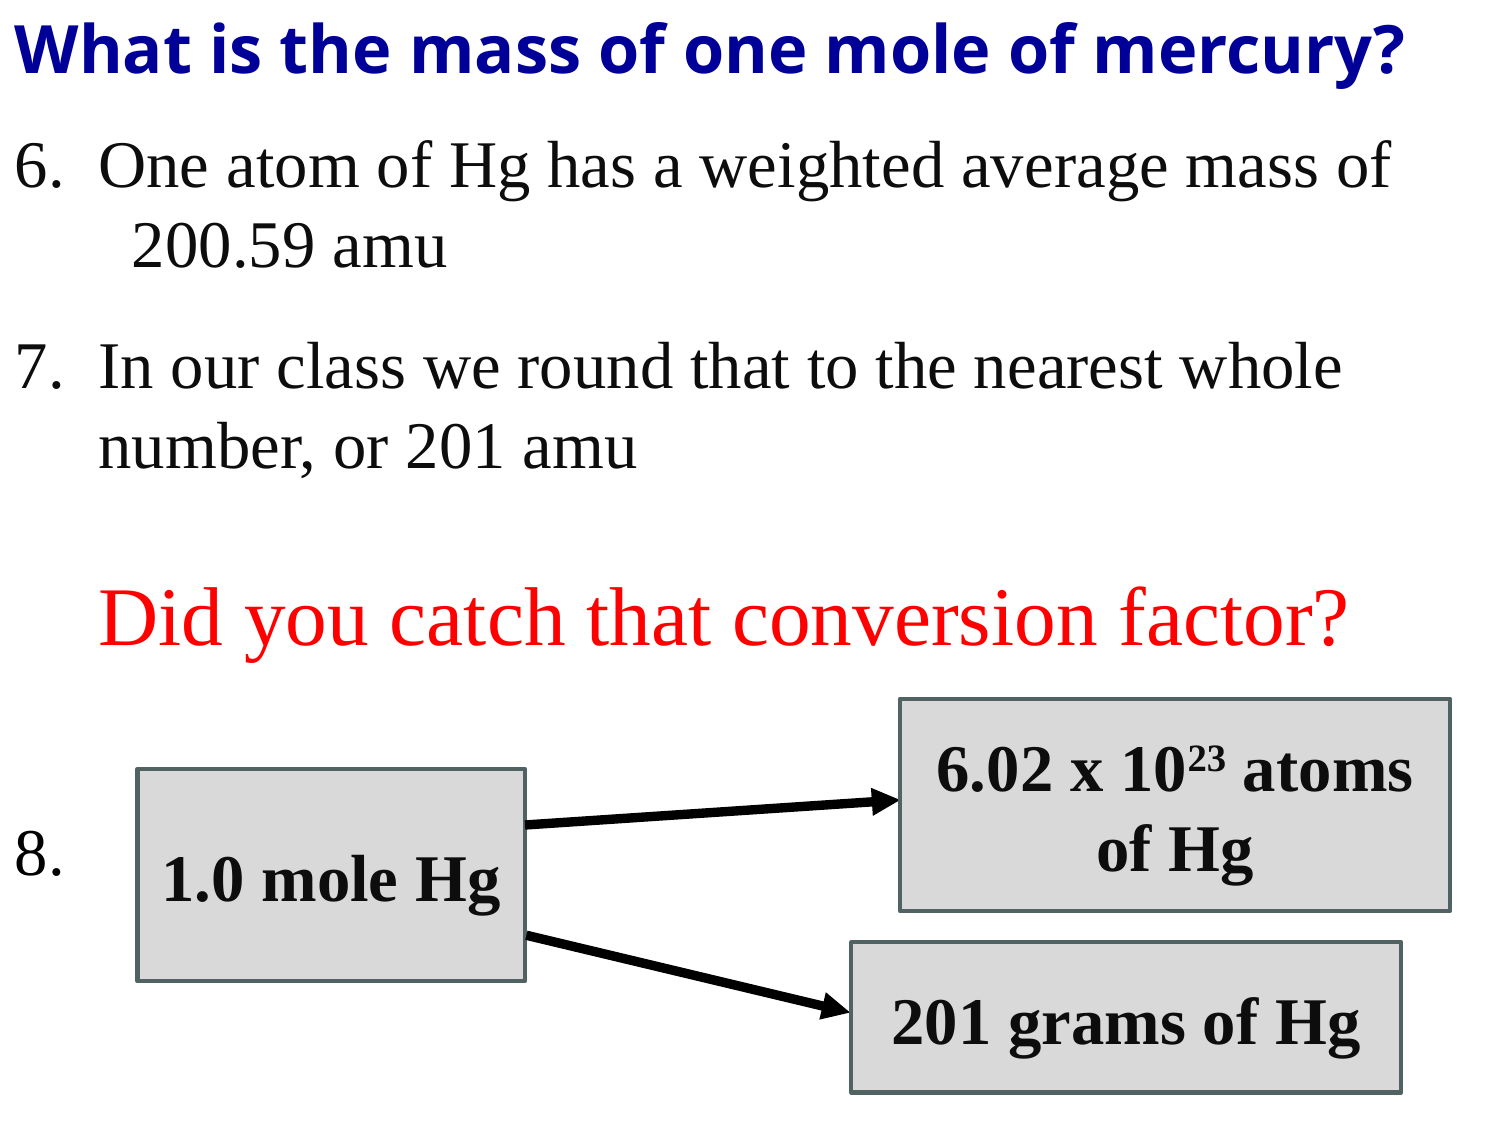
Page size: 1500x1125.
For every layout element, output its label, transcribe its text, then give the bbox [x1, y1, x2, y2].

text_box 6.02 x 1023 atoms of Hg [898, 697, 1452, 913]
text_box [526, 934, 851, 1013]
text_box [524, 799, 901, 826]
text_box What is the mass of one mole of mercury? 6. One atom of Hg has a weighted average mass of 200.59 amu 7. In our class we round that to the nearest whole number, or 201 amu Did you catch that conversion factor? 8. [0, 0, 1500, 896]
text_box 1.0 mole Hg [135, 767, 527, 983]
text_box 201 grams of Hg [849, 940, 1403, 1095]
